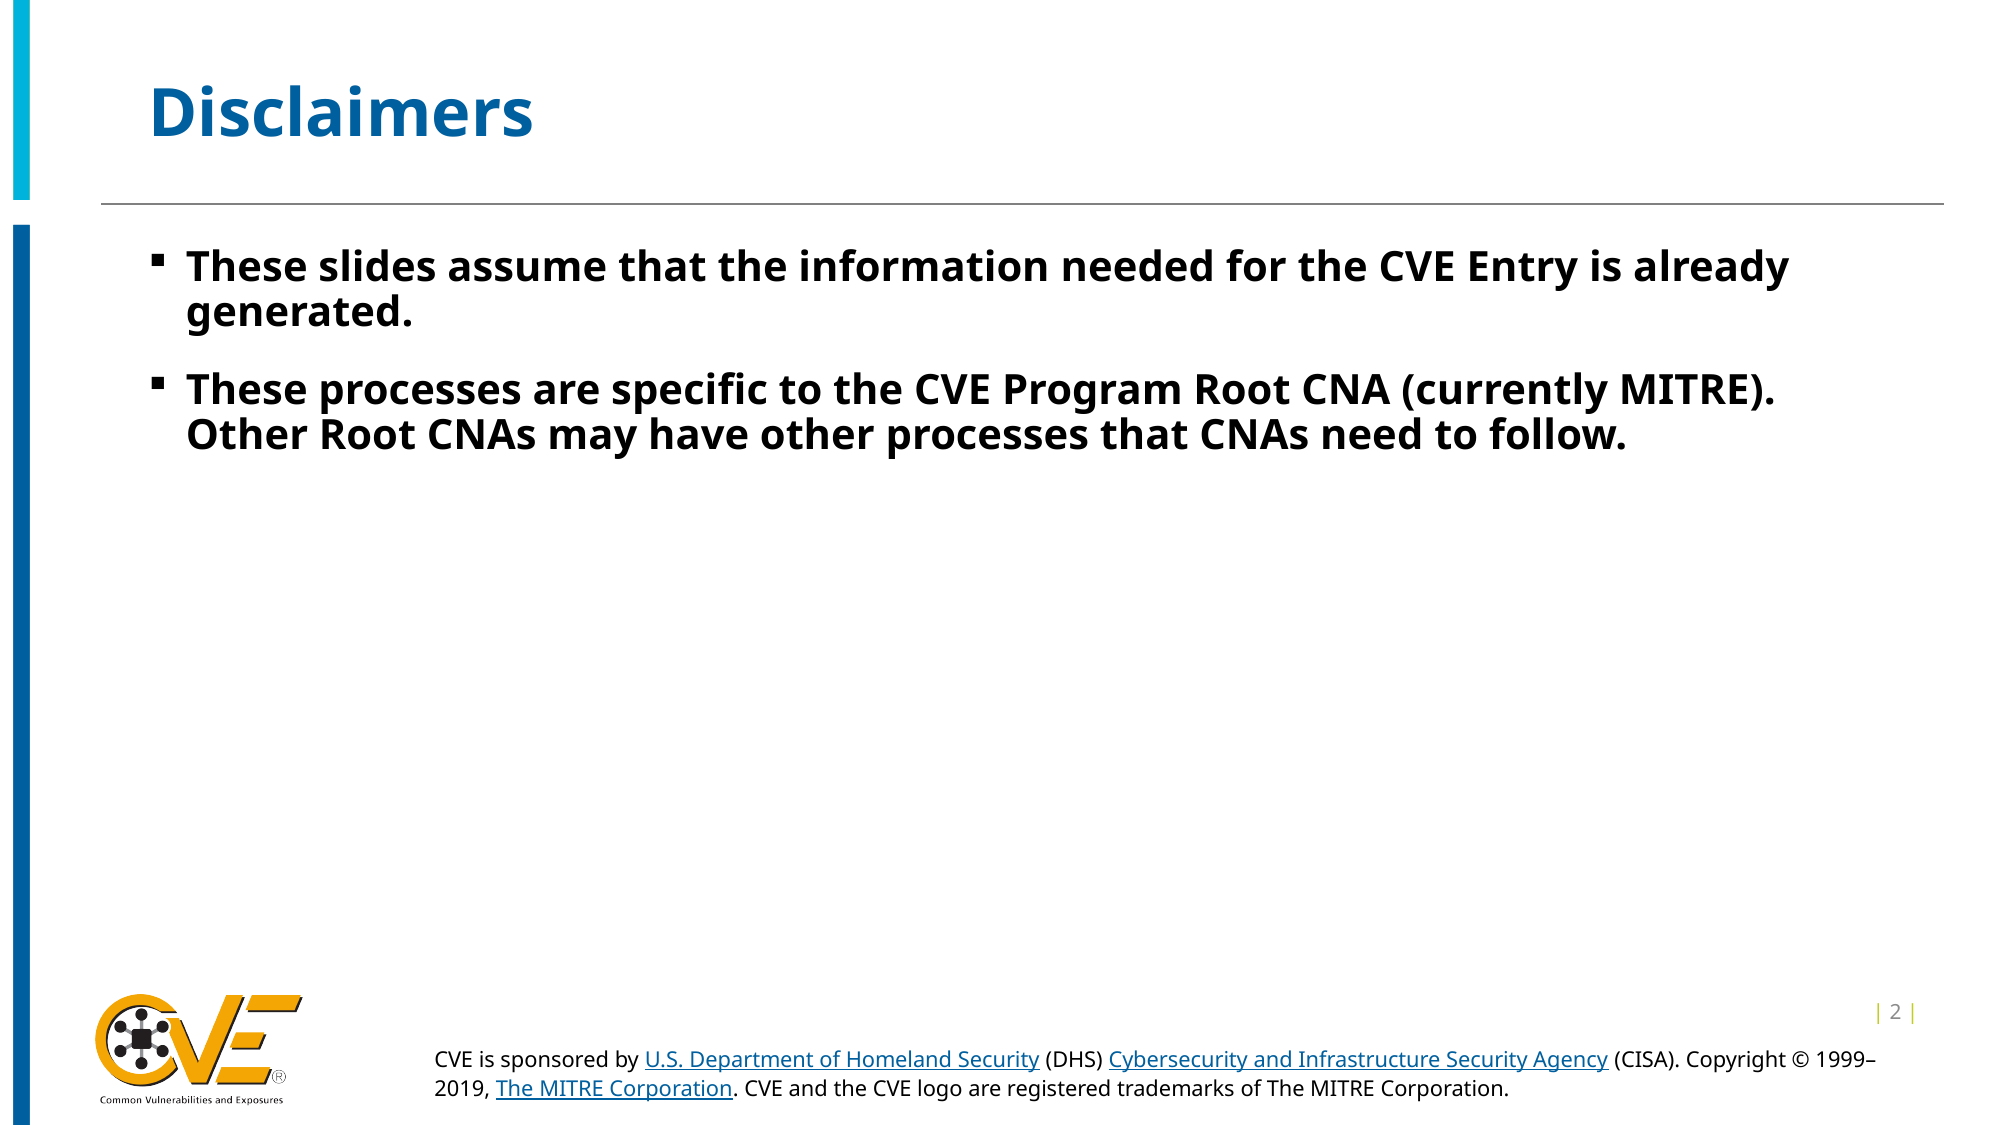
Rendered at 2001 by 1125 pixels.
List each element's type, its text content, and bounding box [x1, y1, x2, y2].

picture [95, 994, 303, 1106]
slide_number | 2 | [1824, 1004, 1934, 1035]
title Disclaimers [133, 45, 1664, 188]
list These slides assume that the information needed for the CVE Entry is already generated. These processes are specific to the CVE Program Root CNA (currently MITRE). Other Root CNAs may have other processes that CNAs need to follow. [133, 237, 1934, 991]
